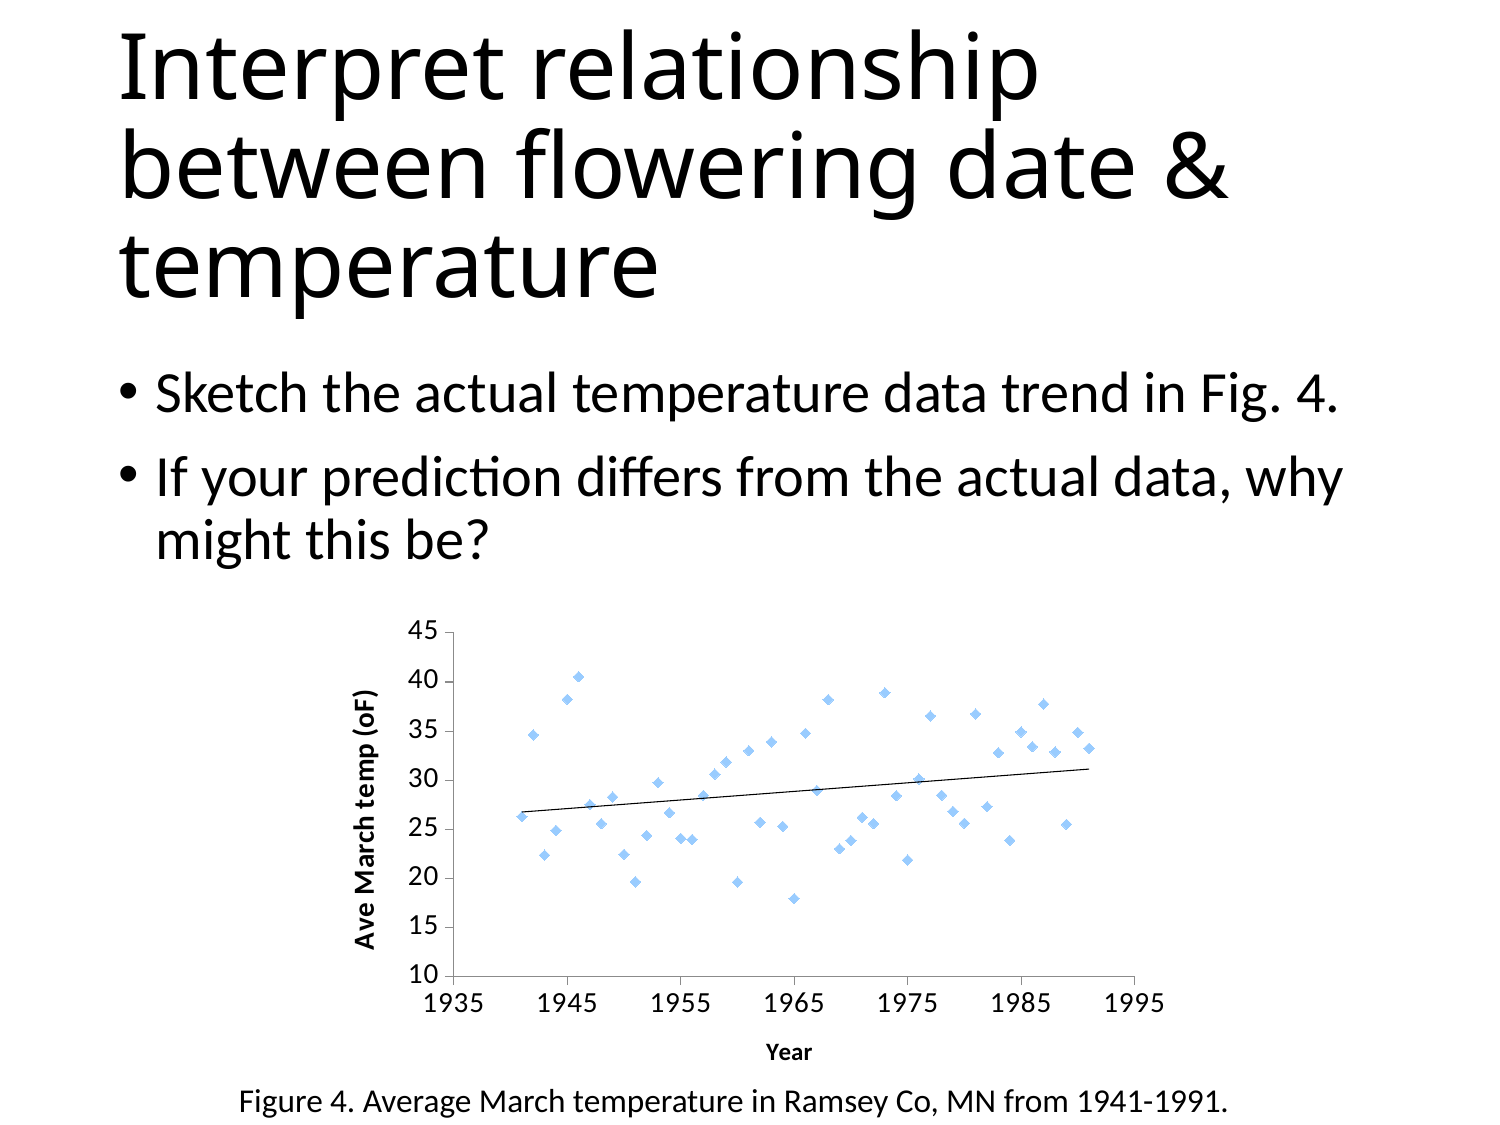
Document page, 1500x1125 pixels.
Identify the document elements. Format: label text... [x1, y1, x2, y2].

title Interpret relationship between flowering date & temperature [103, 59, 1397, 278]
chart [316, 608, 1184, 1096]
list Sketch the actual temperature data trend in Fig. 4. If your prediction differs from the actual data, why might this be? [103, 354, 1397, 1014]
text_box Figure 4. Average March temperature in Ramsey Co, MN from 1941-1991. [224, 1066, 1276, 1125]
